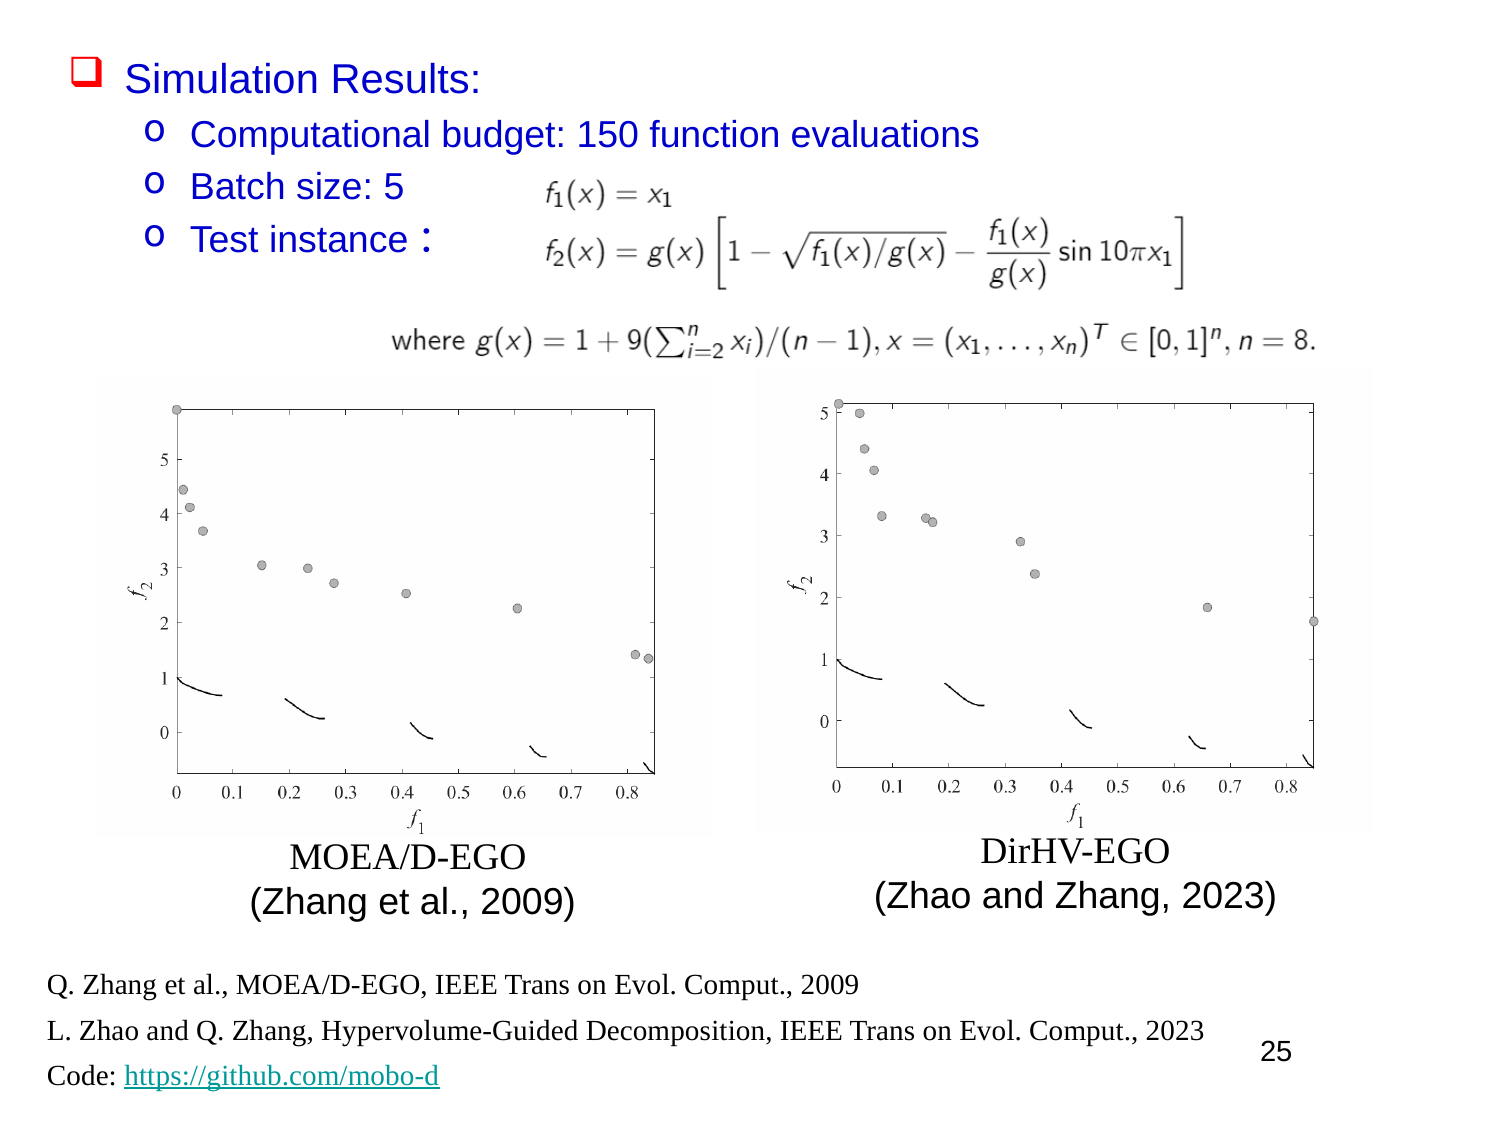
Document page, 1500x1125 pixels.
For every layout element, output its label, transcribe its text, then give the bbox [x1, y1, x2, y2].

text_box Q. Zhang et al., MOEA/D-EGO, IEEE Trans on Evol. Comput., 2009 L. Zhao and Q. Zhang, Hypervolume-Guided Decomposition, IEEE Trans on Evol. Comput., 2023 Code: https://github.com/mobo-d [32, 947, 1221, 1125]
text_box MOEA/D-EGO (Zhang et al., 2009) [146, 845, 680, 975]
slide_number 25 [1221, 1024, 1426, 1103]
list Simulation Results: Computational budget: 150 function evaluations Batch size: 5 Test instance： [53, 44, 1414, 268]
picture [96, 150, 1372, 837]
text_box DirHV-EGO (Zhao and Zhang, 2023) [809, 839, 1342, 969]
